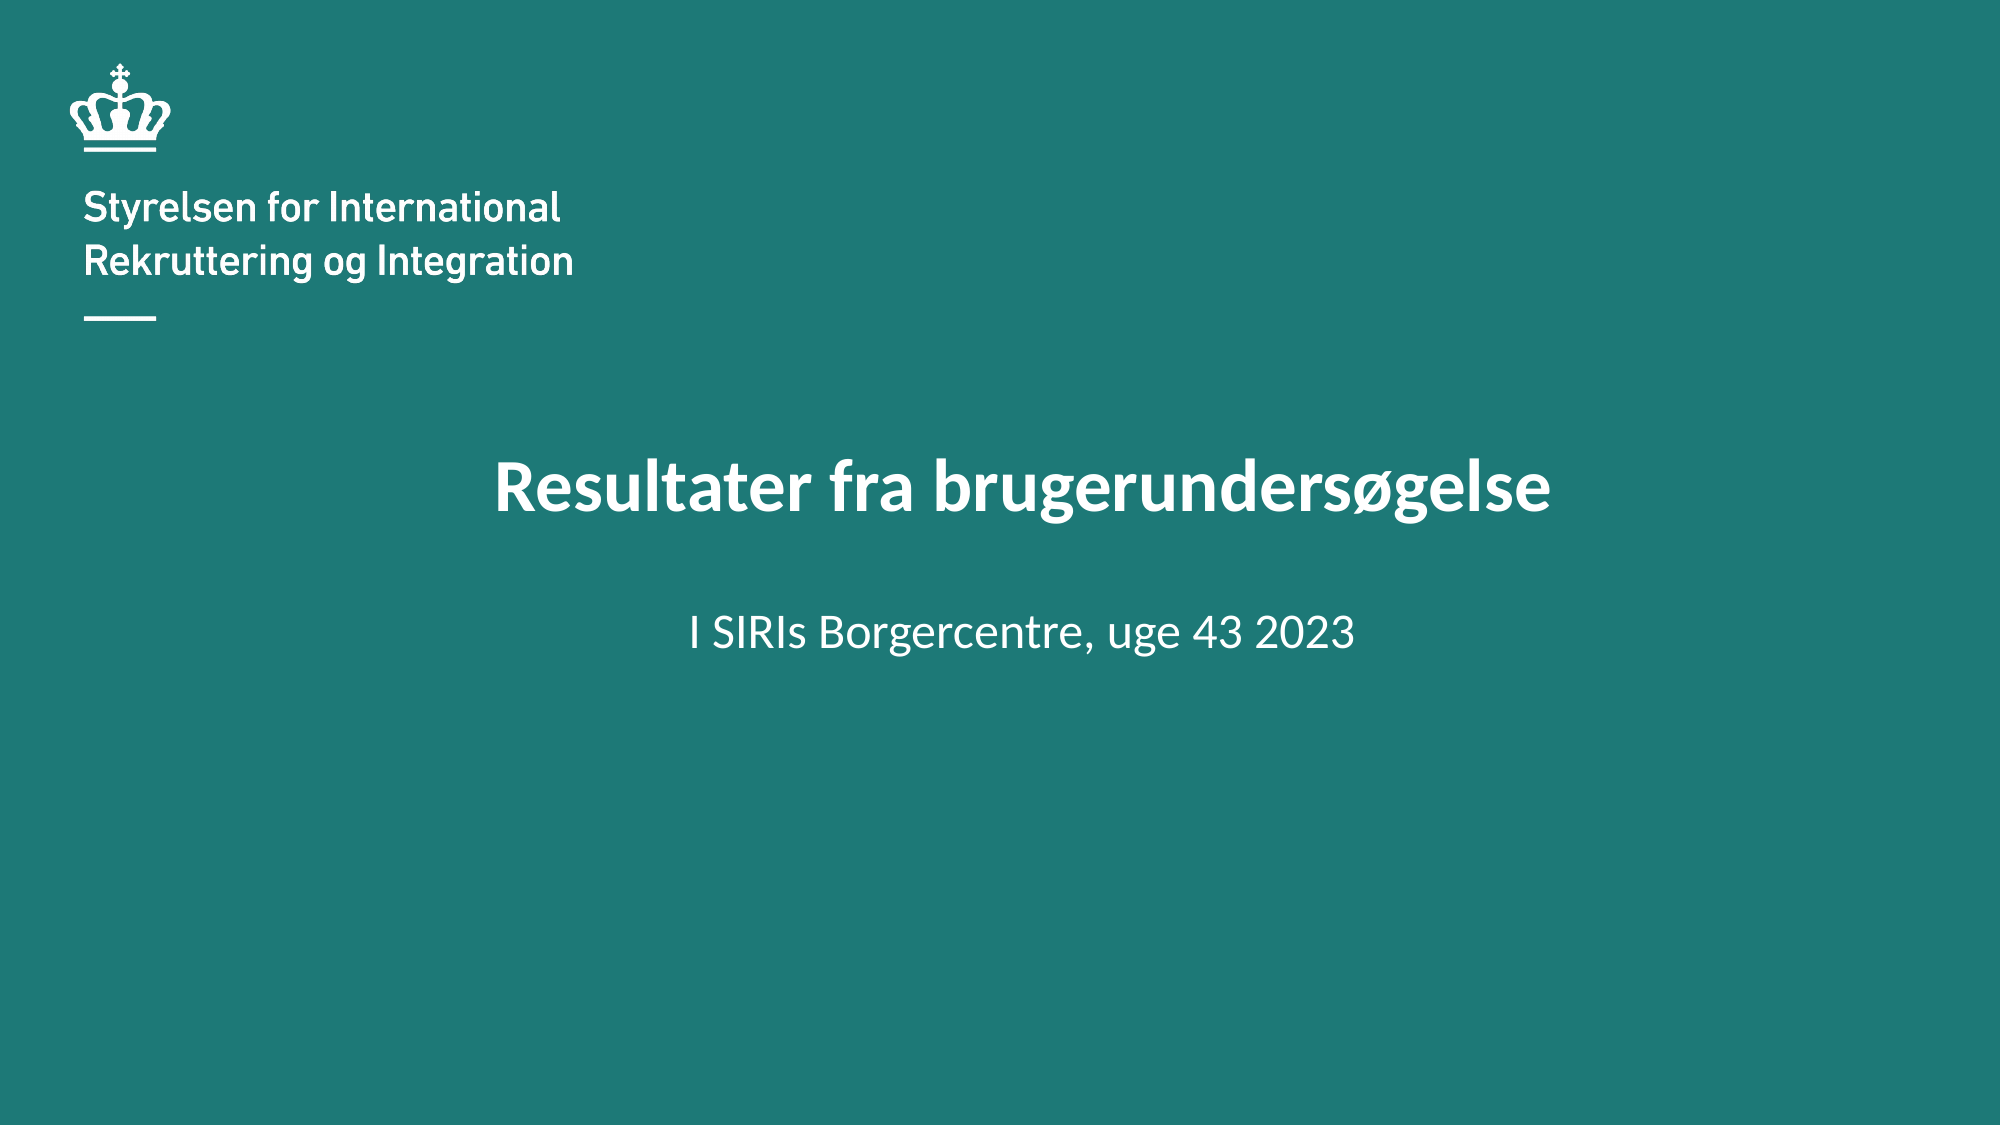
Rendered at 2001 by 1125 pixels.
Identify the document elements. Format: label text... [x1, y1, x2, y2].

title Resultater fra brugerundersøgelse [107, 384, 1896, 536]
subtitle I SIRIs Borgercentre, uge 43 2023 [107, 575, 1893, 841]
picture [0, 0, 641, 385]
